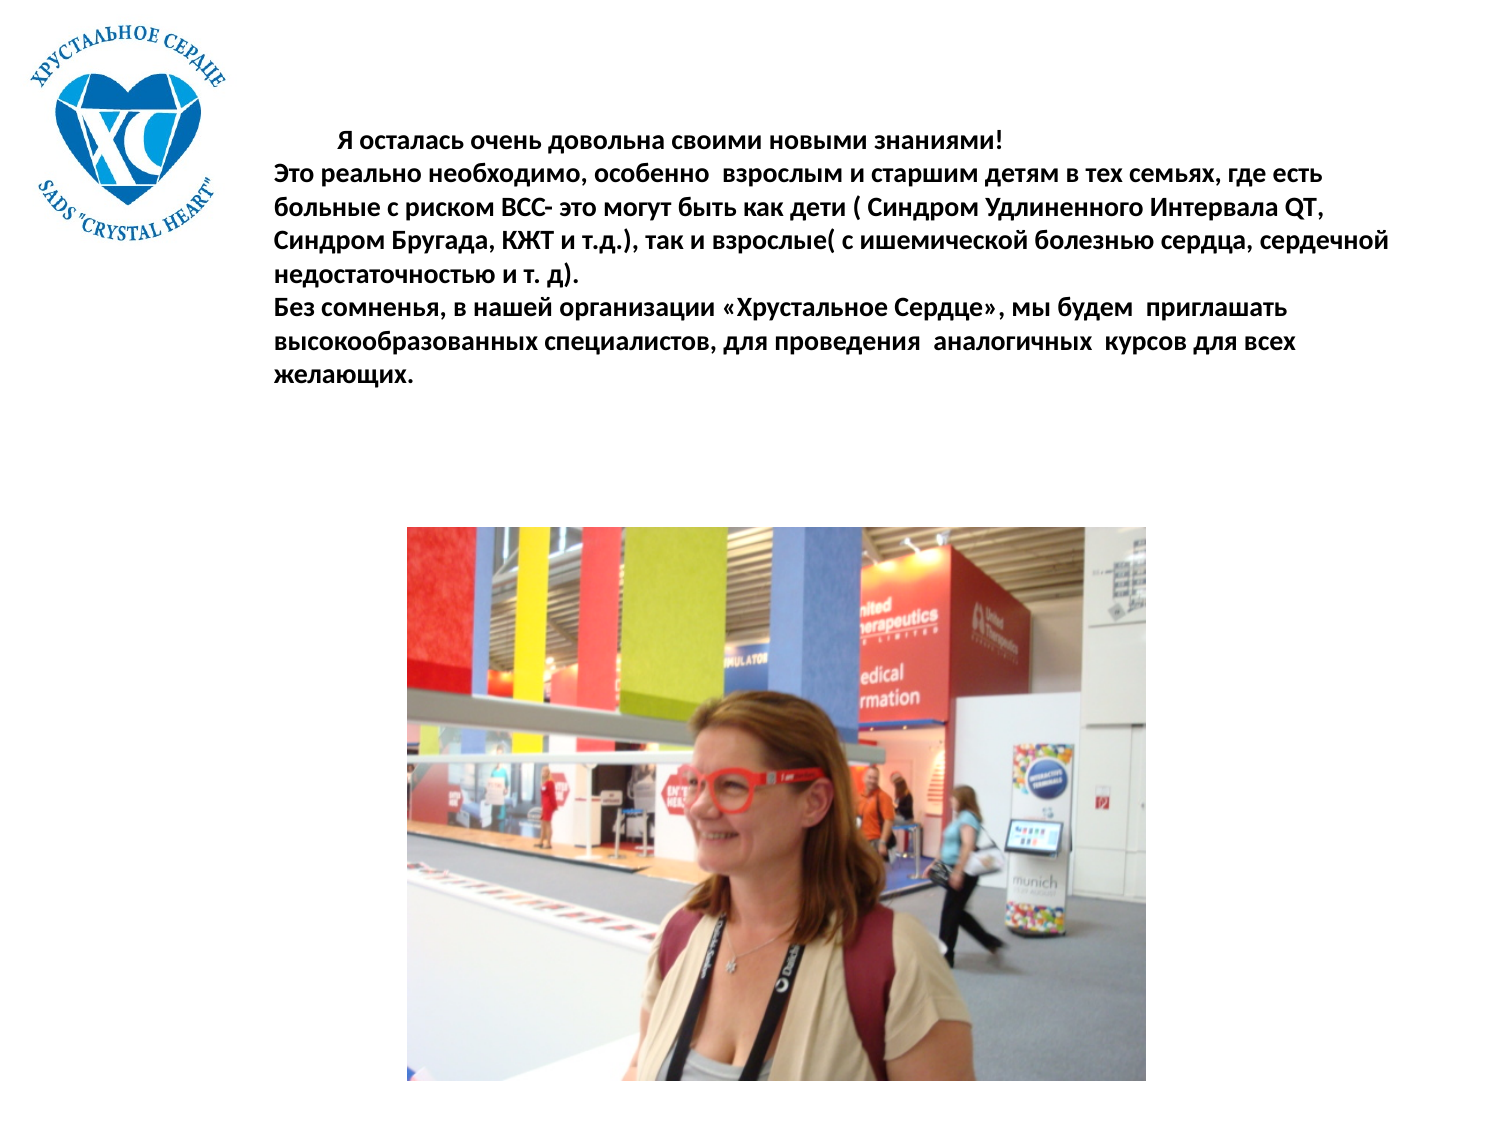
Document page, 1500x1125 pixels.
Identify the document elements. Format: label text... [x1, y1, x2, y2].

picture [8, 2, 260, 257]
title Я осталась очень довольна своими новыми знаниями! Это реально необходимо, особенно взрослым и старшим детям в тех семьях, где есть больные с риском ВСС- это могут быть как дети ( Синдром Удлиненного Интервала QT, Синдром Бругада, КЖТ и т.д.), так и взрослые( с ишемической болезнью сердца, сердечной недостаточностью и т. д). Без сомненья, в нашей организации «Хрустальное Сердце», мы будем приглашать высокообразованных специалистов, для проведения аналогичных курсов для всех желающих. [259, 0, 1425, 489]
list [407, 526, 1146, 1081]
